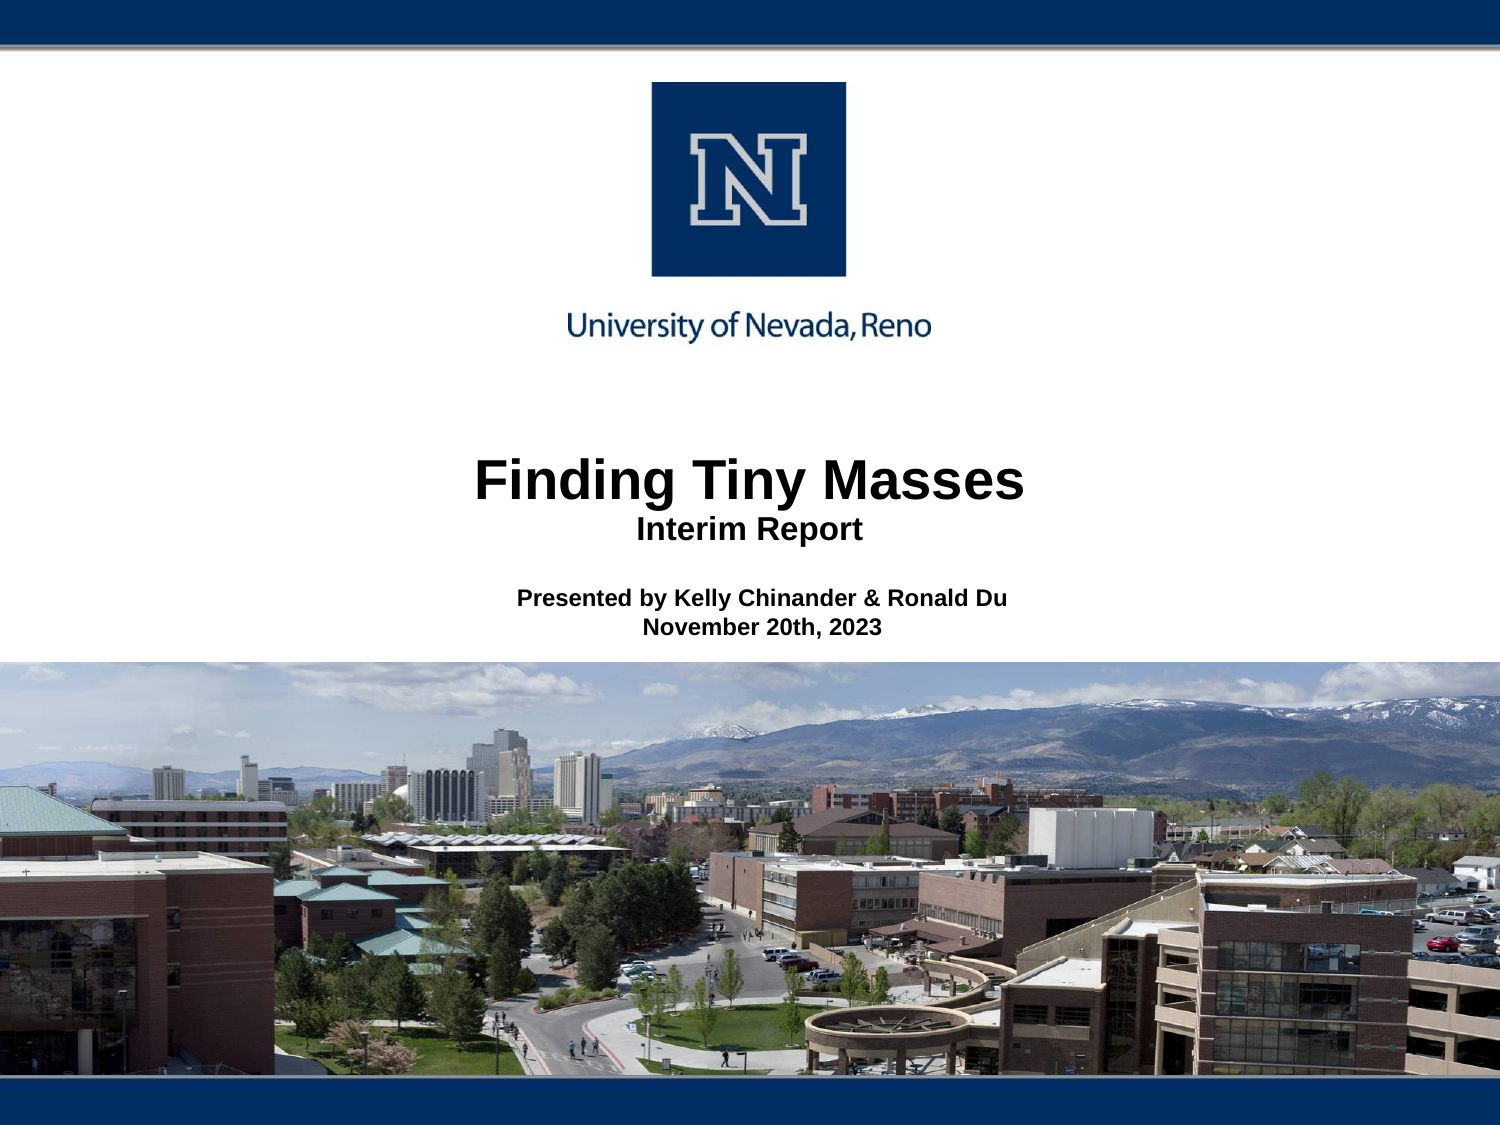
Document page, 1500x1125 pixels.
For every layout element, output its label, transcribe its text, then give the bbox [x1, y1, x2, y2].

title Finding Tiny Masses Interim Report [31, 352, 1469, 563]
picture [0, 0, 1500, 62]
picture [568, 82, 931, 350]
picture [0, 662, 1500, 1125]
subtitle Presented by Kelly Chinander & Ronald Du November 20th, 2023 [24, 567, 1500, 655]
